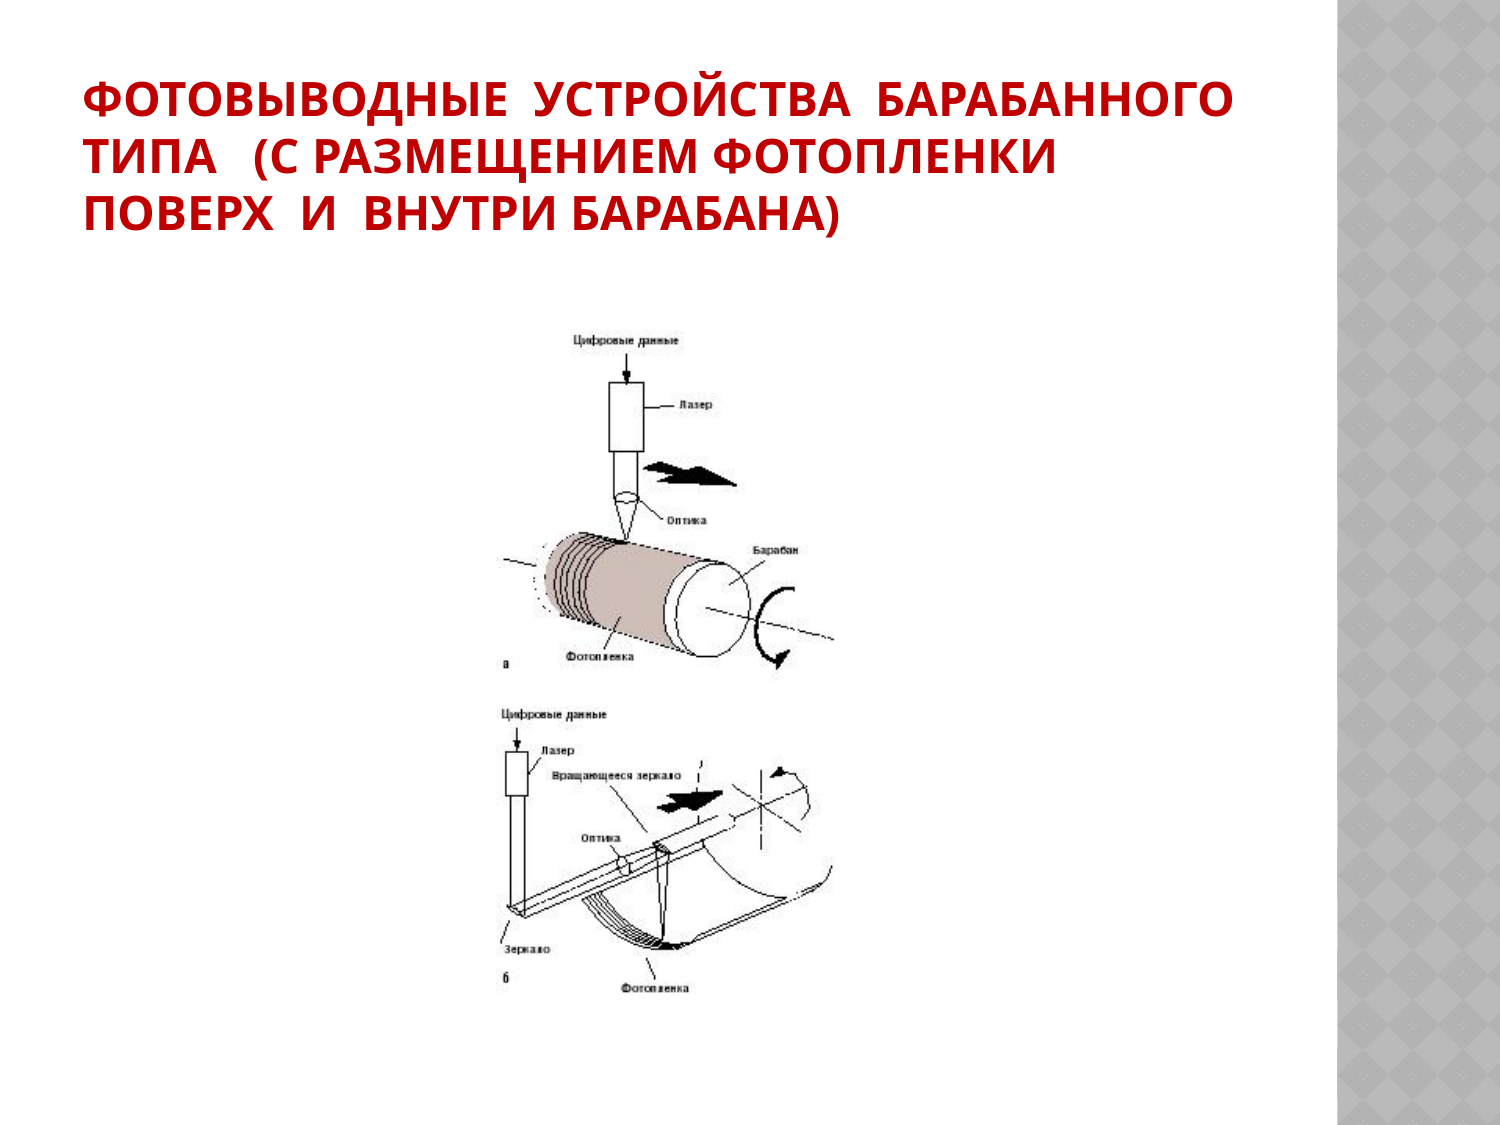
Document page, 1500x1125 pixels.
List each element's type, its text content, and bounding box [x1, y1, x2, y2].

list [495, 318, 842, 1005]
title Фотовыводные устройства барабанного типа (с размещением фотопленки поверх и внутри барабана) [75, 52, 1263, 240]
